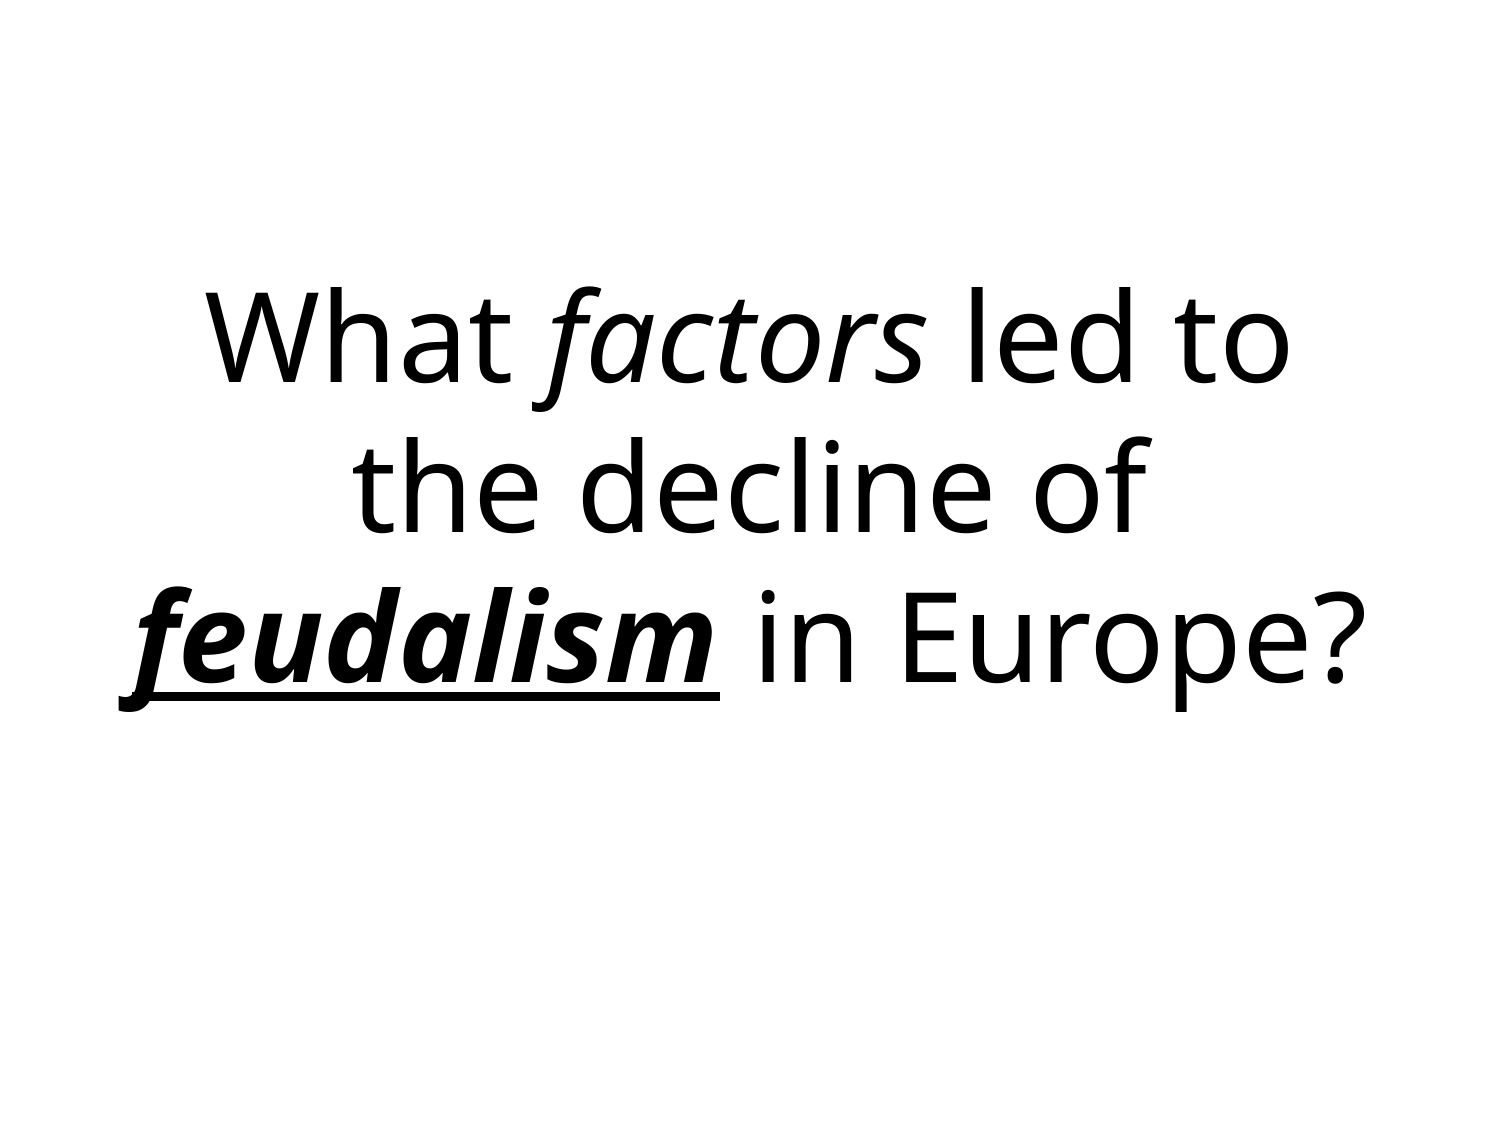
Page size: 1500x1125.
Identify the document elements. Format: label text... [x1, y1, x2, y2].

text_box What factors led to the decline of feudalism in Europe? [112, 250, 1388, 492]
